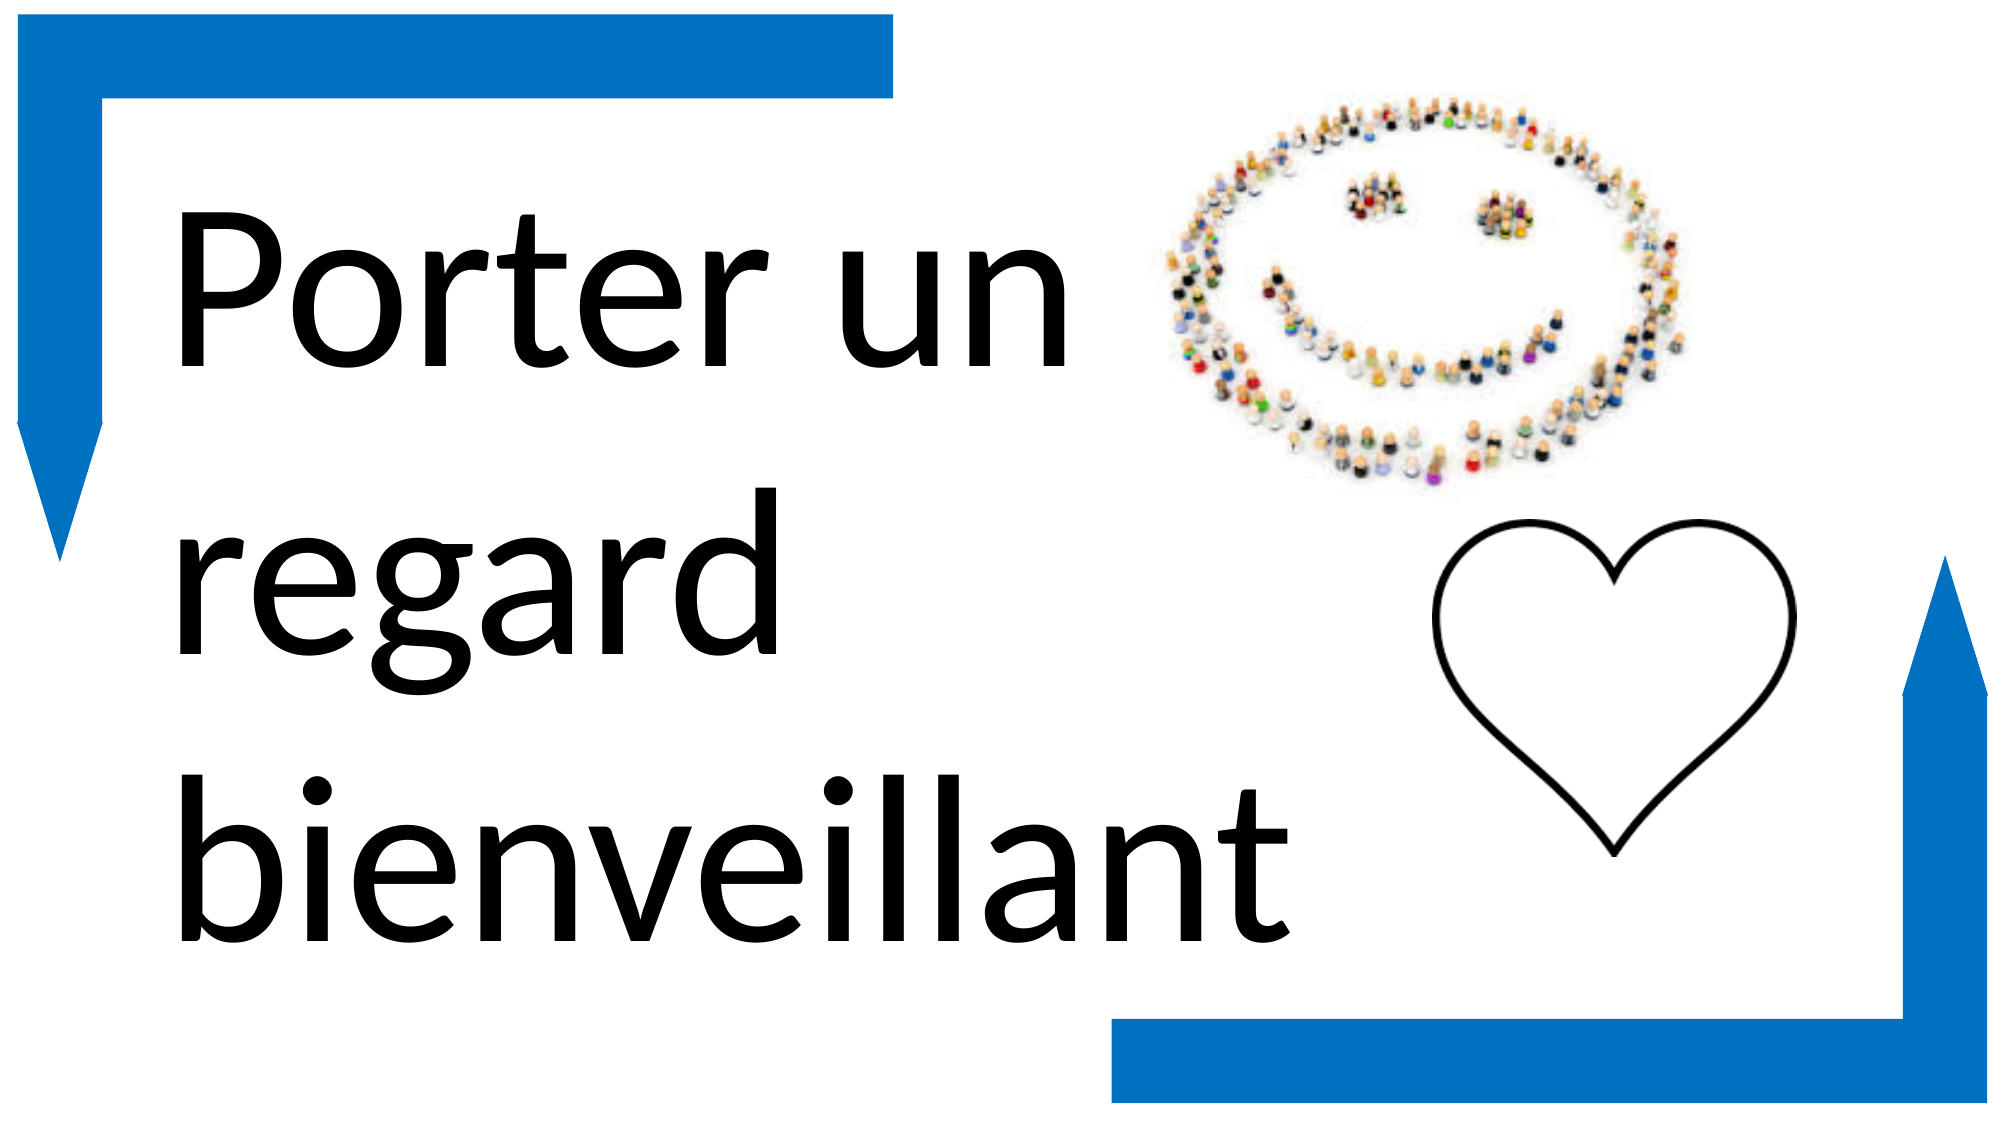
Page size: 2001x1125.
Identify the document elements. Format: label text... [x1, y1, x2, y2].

text_box Porter un regard bienveillant [150, 120, 1394, 998]
text_box [16, 14, 894, 563]
text_box [1111, 555, 1989, 1104]
picture [1112, 55, 1797, 857]
